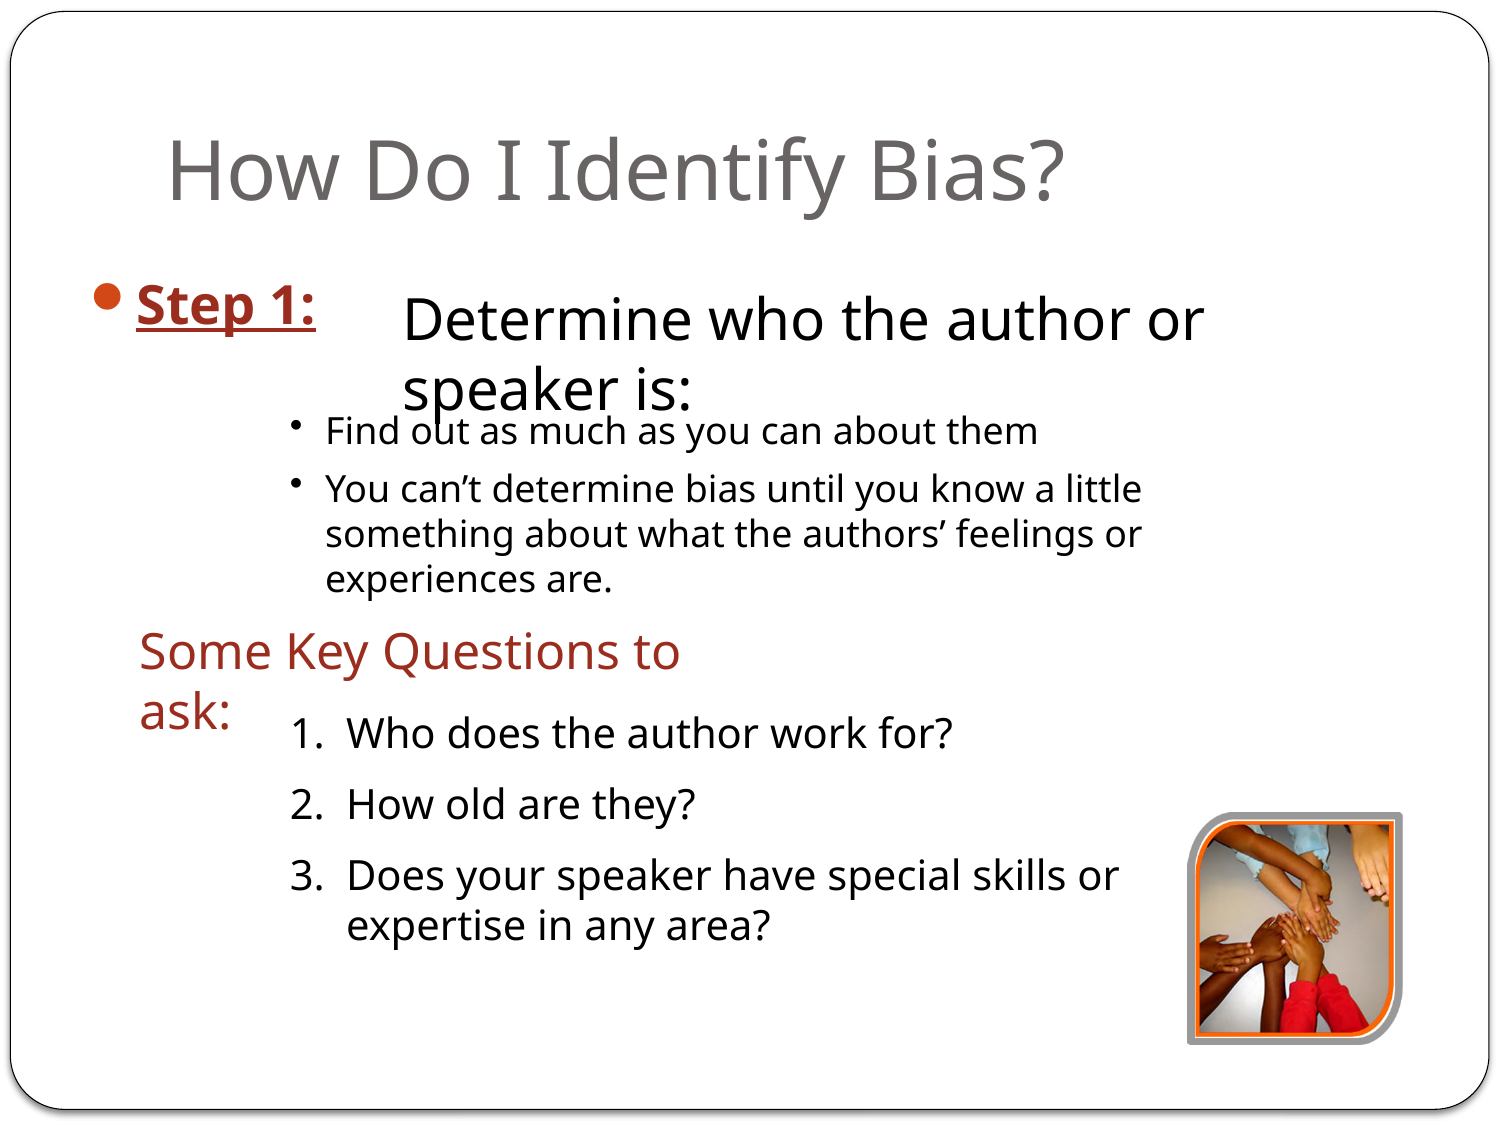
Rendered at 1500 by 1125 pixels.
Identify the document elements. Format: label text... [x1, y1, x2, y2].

text_box Find out as much as you can about them You can’t determine bias until you know a little something about what the authors’ feelings or experiences are. [274, 399, 1338, 608]
text_box Who does the author work for? How old are they? Does your speaker have special skills or expertise in any area? [274, 699, 1250, 1028]
text_box Determine who the author or speaker is: [387, 274, 1413, 430]
text_box Some Key Questions to ask: [124, 612, 800, 833]
list Step 1: [74, 262, 401, 363]
picture [1187, 812, 1403, 1046]
title How Do I Identify Bias? [149, 44, 1426, 233]
